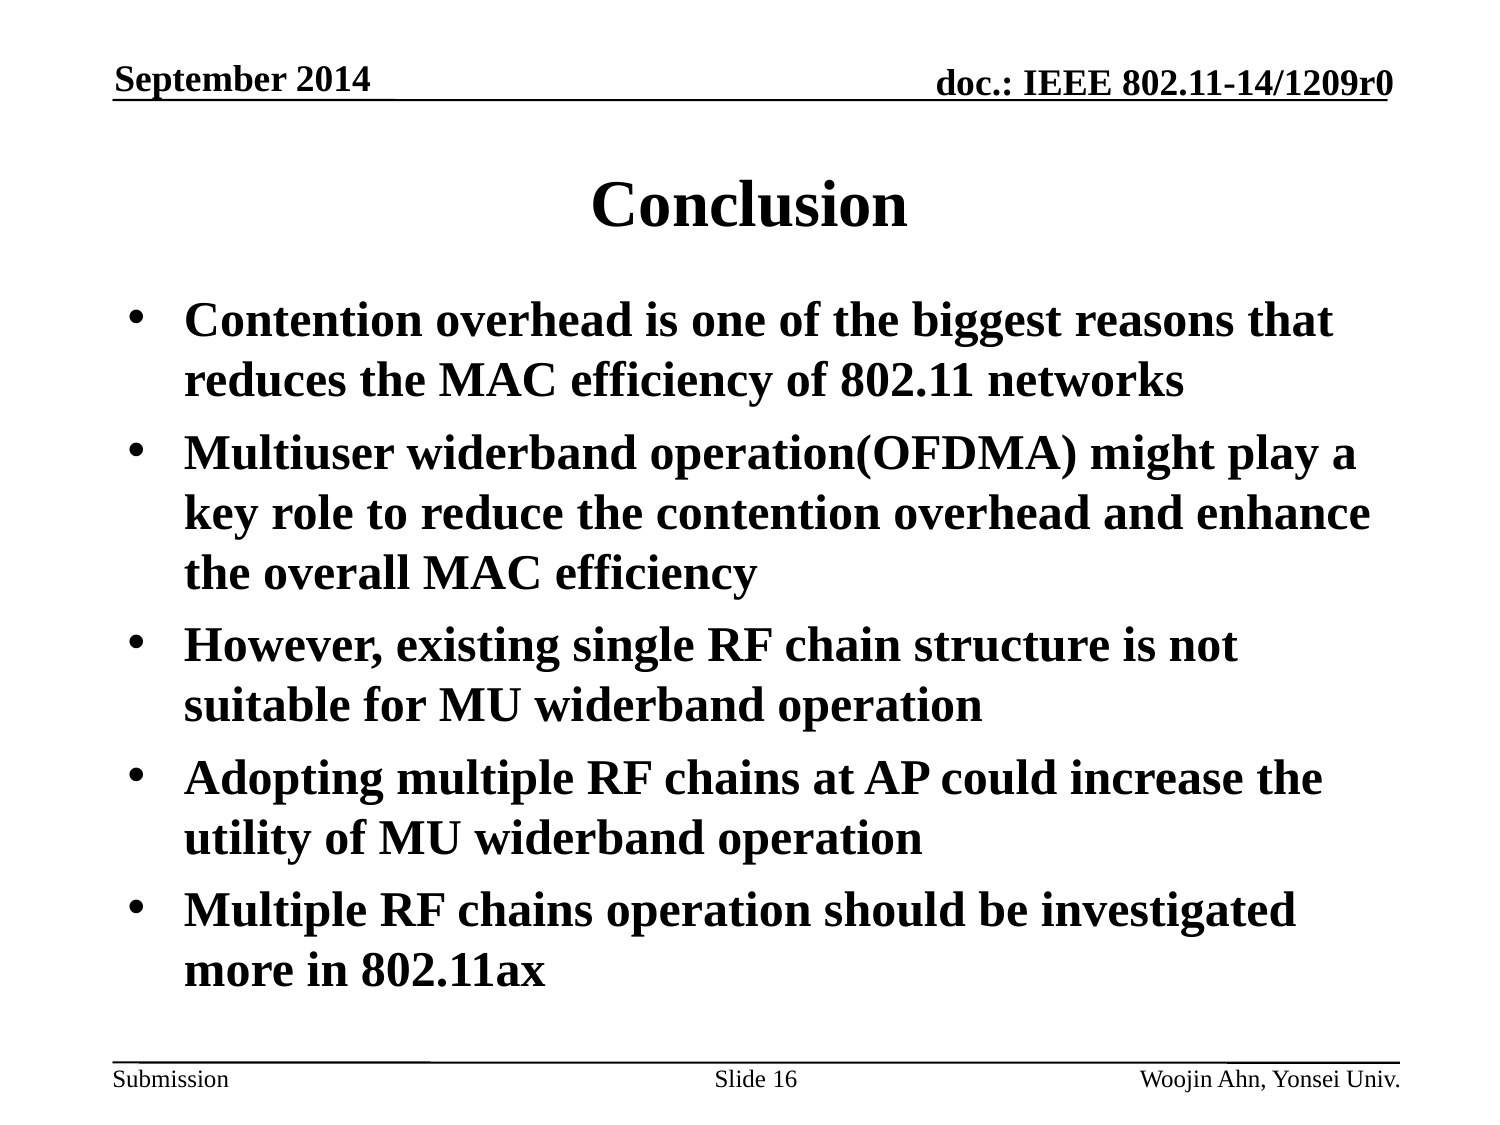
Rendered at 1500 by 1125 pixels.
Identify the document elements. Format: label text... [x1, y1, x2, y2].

list Contention overhead is one of the biggest reasons that reduces the MAC efficiency of 802.11 networks Multiuser widerband operation(OFDMA) might play a key role to reduce the contention overhead and enhance the overall MAC efficiency However, existing single RF chain structure is not suitable for MU widerband operation Adopting multiple RF chains at AP could increase the utility of MU widerband operation Multiple RF chains operation should be investigated more in 802.11ax [112, 278, 1388, 1000]
slide_number Slide 16 [712, 1061, 800, 1123]
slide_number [114, 54, 493, 100]
title Conclusion [112, 112, 1388, 278]
footer Woojin Ahn, Yonsei Univ. [902, 1061, 1402, 1093]
